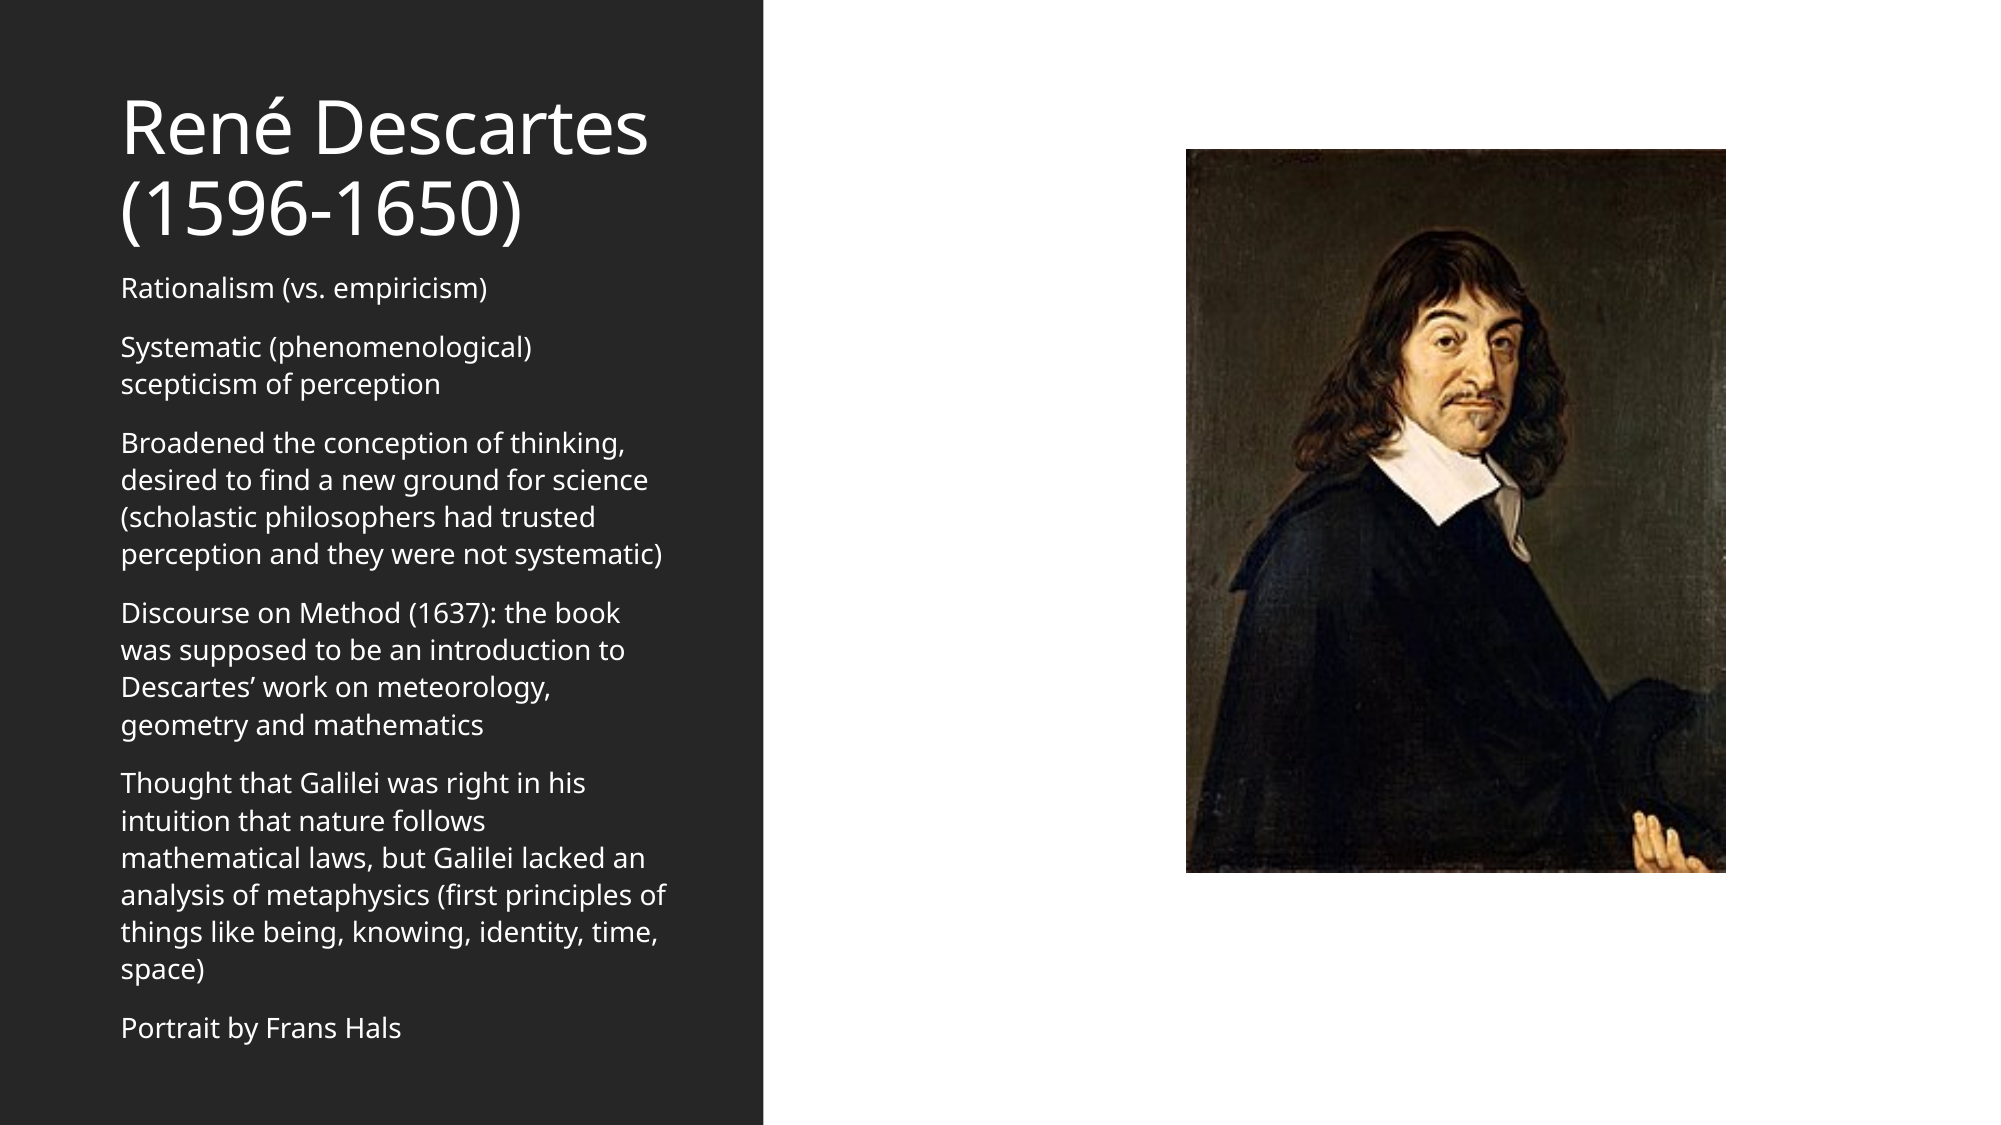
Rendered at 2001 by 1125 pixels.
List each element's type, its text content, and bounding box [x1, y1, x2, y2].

list Rationalism (vs. empiricism) Systematic (phenomenological) scepticism of perception Broadened the conception of thinking, desired to find a new ground for science (scholastic philosophers had trusted perception and they were not systematic) Discourse on Method (1637): the book was supposed to be an introduction to Descartes’ work on meteorology, geometry and mathematics Thought that Galilei was right in his intuition that nature follows mathematical laws, but Galilei lacked an analysis of metaphysics (first principles of things like being, knowing, identity, time, space) Portrait by Frans Hals [105, 259, 683, 1077]
title René Descartes (1596-1650) [105, 48, 683, 259]
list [1185, 149, 1727, 874]
